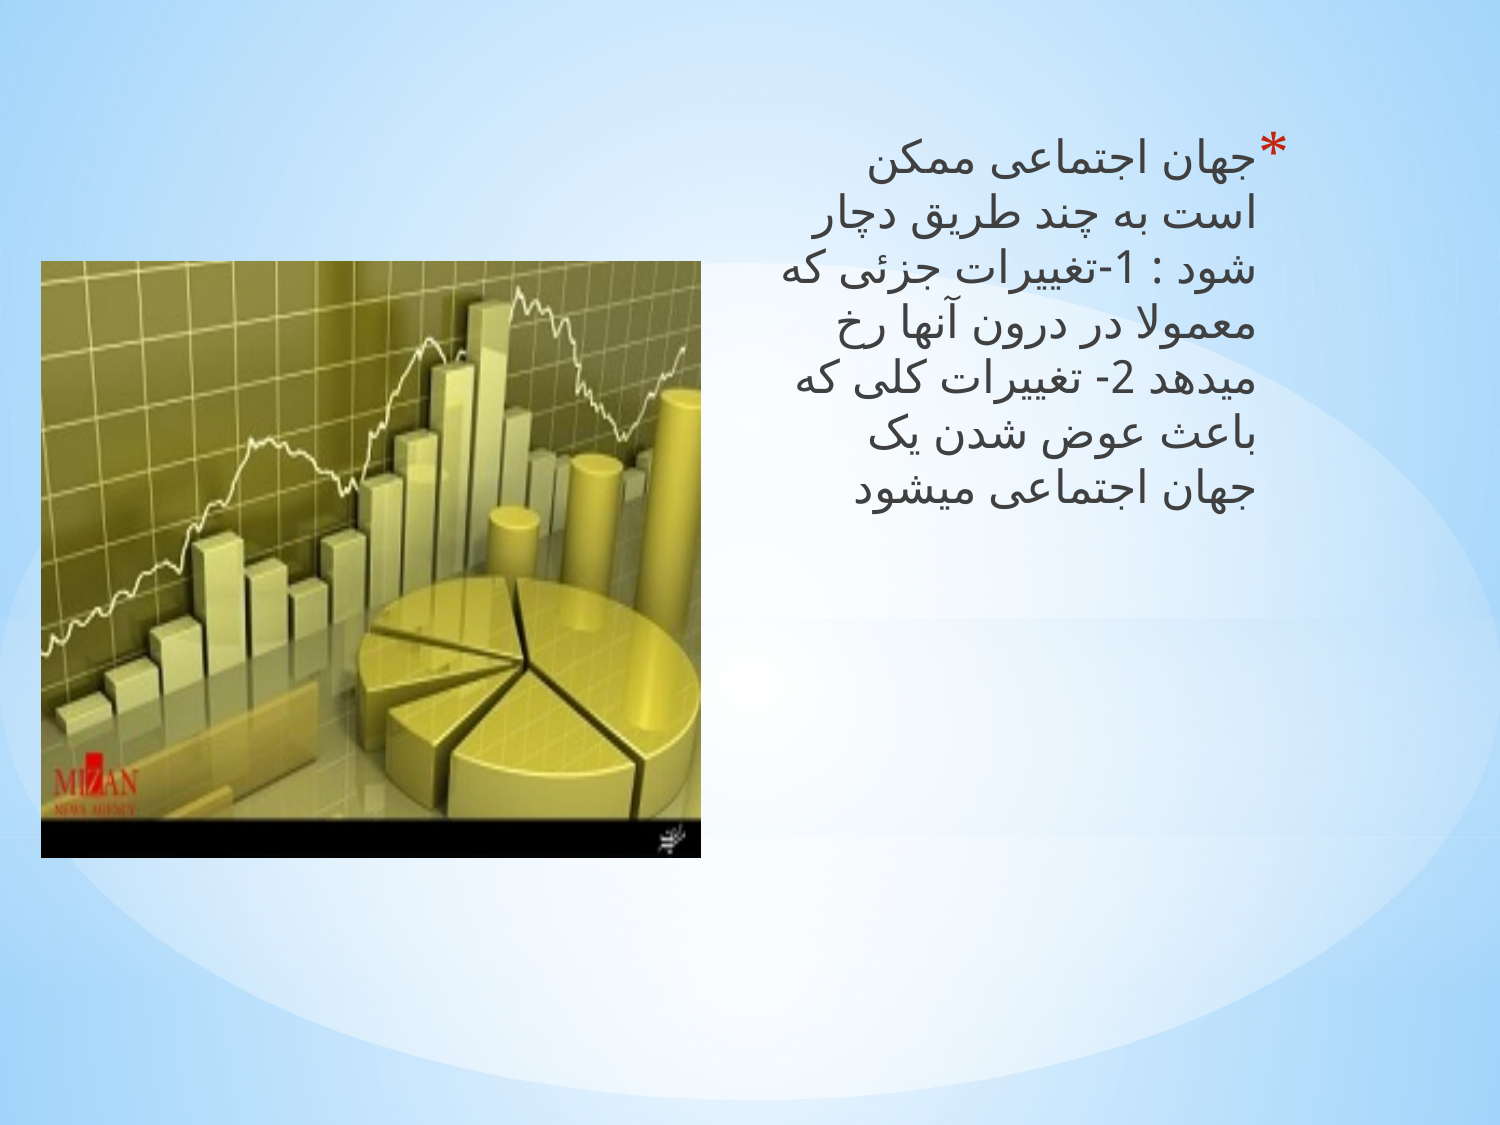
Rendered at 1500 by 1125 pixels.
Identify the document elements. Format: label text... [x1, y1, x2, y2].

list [40, 260, 702, 858]
list جهان اجتماعی ممکن است به چند طریق دچار شود : 1-تغییرات جزئی که معمولا در درون آنها رخ میدهد 2- تغییرات کلی که باعث عوض شدن یک جهان اجتماعی میشود [761, 120, 1311, 690]
